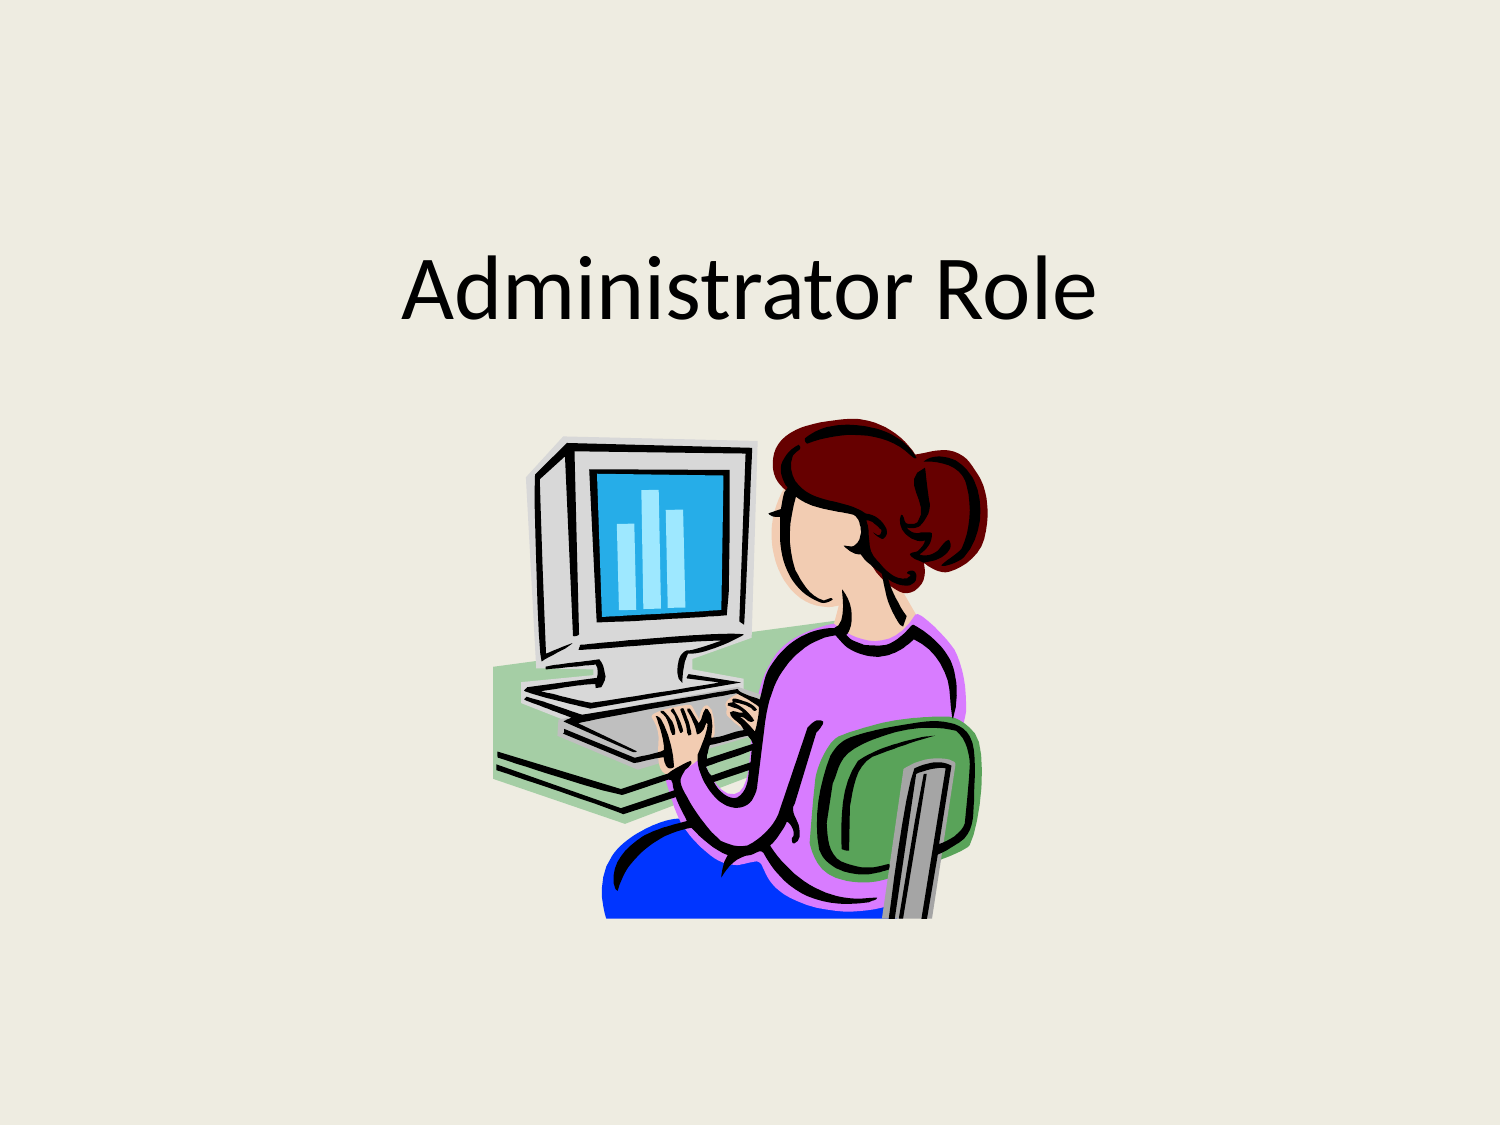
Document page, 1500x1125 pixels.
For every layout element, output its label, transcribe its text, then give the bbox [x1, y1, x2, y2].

title Administrator Role [112, 162, 1388, 404]
picture [492, 417, 989, 924]
